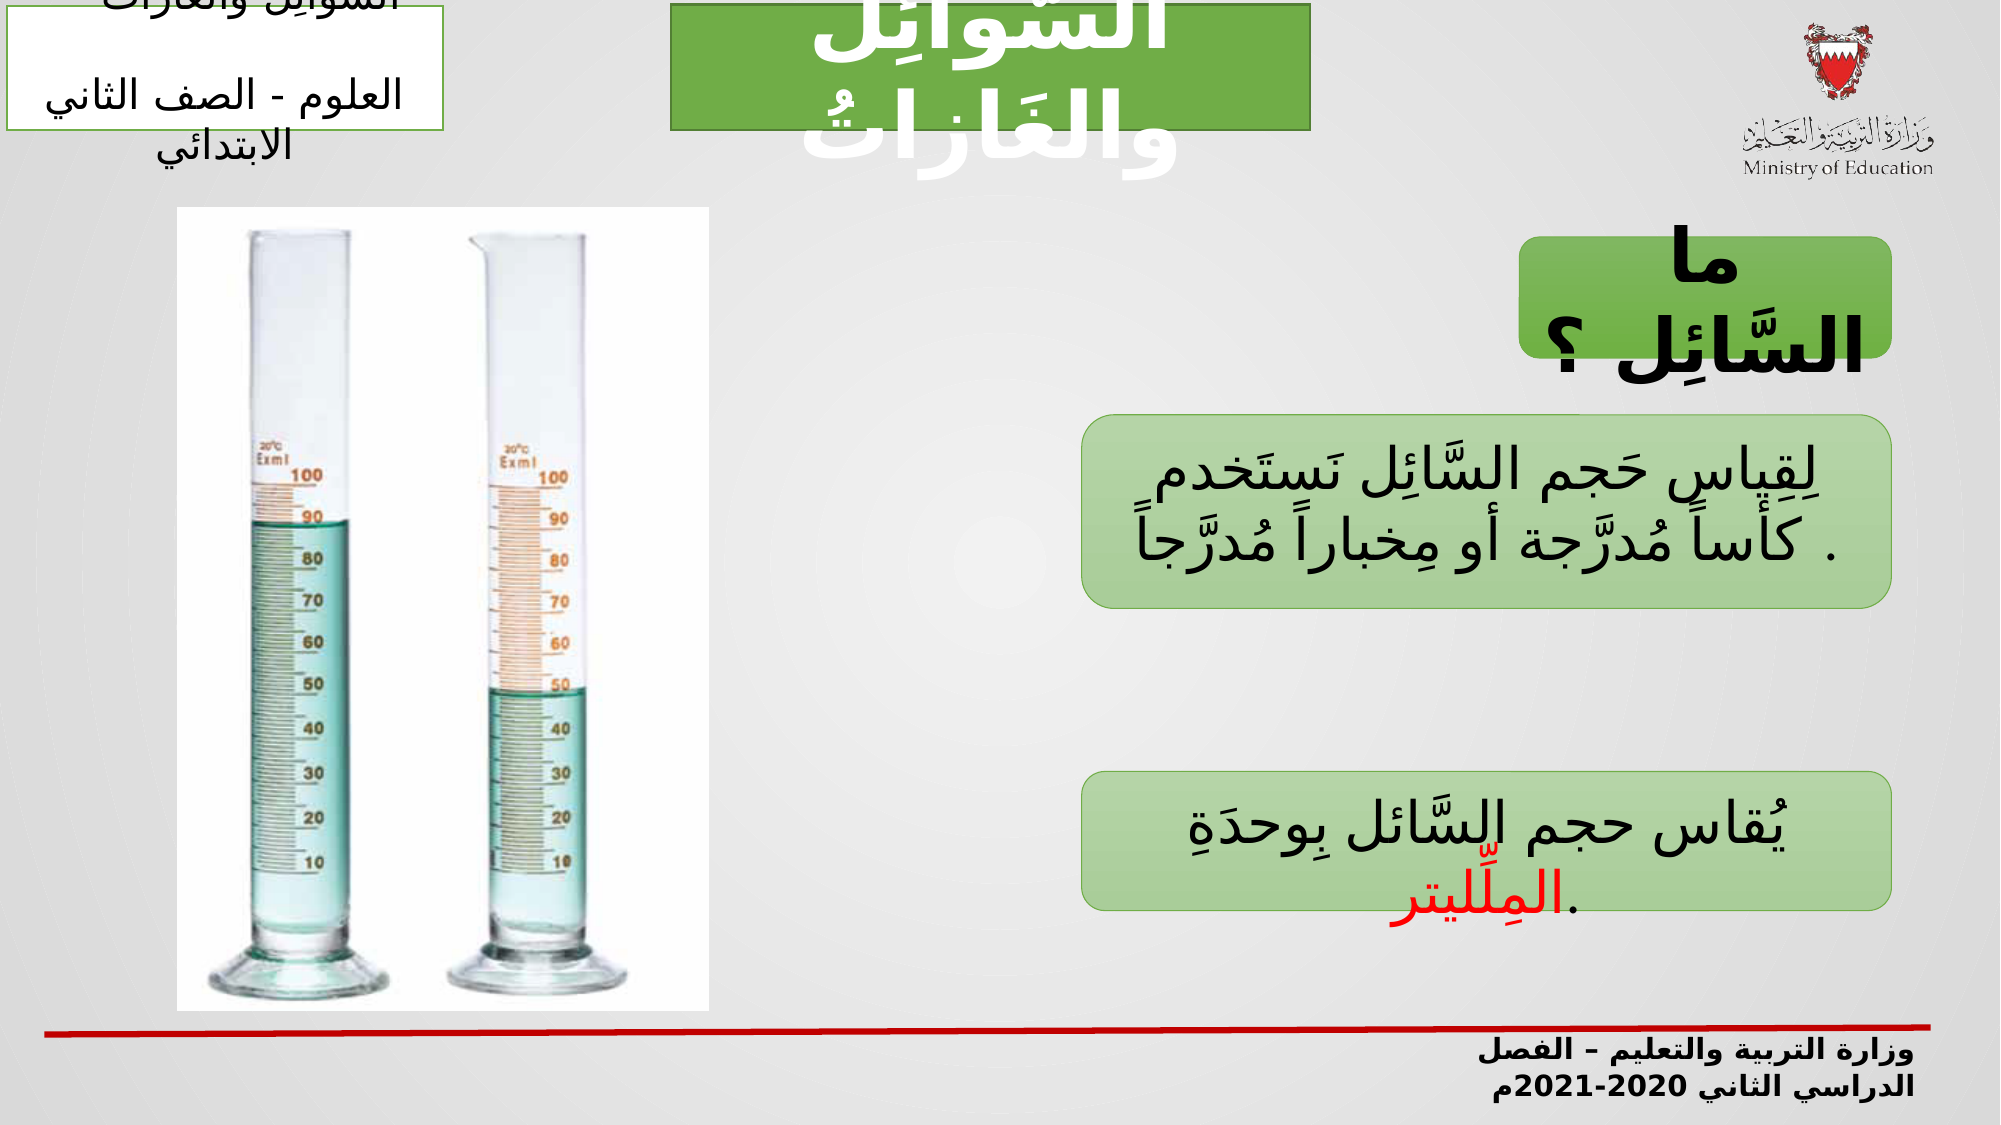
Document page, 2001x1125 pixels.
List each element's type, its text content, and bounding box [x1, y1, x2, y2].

text_box ما السَّائِل ؟ [1518, 236, 1892, 359]
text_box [44, 1027, 1931, 1035]
text_box لِقِياس حَجم السَّائِل نَستَخدم كأساً مُدرَّجة أو مِخباراً مُدرَّجاً . [1081, 414, 1892, 609]
text_box السَّوائِلُ والغَازَاتُ العلوم - الصف الثاني الابتدائي [6, 5, 444, 131]
picture [177, 207, 709, 1011]
text_box السَّوائِلُ والغَازاتُ [670, 3, 1311, 131]
text_box وزارة التربية والتعليم – الفصل الدراسي الثاني 2020-2021م [1369, 1035, 1931, 1097]
text_box يُقاس حجم السَّائل بِوحدَةِ المِلِّليتر. [1081, 770, 1892, 912]
picture [1705, 0, 1976, 208]
